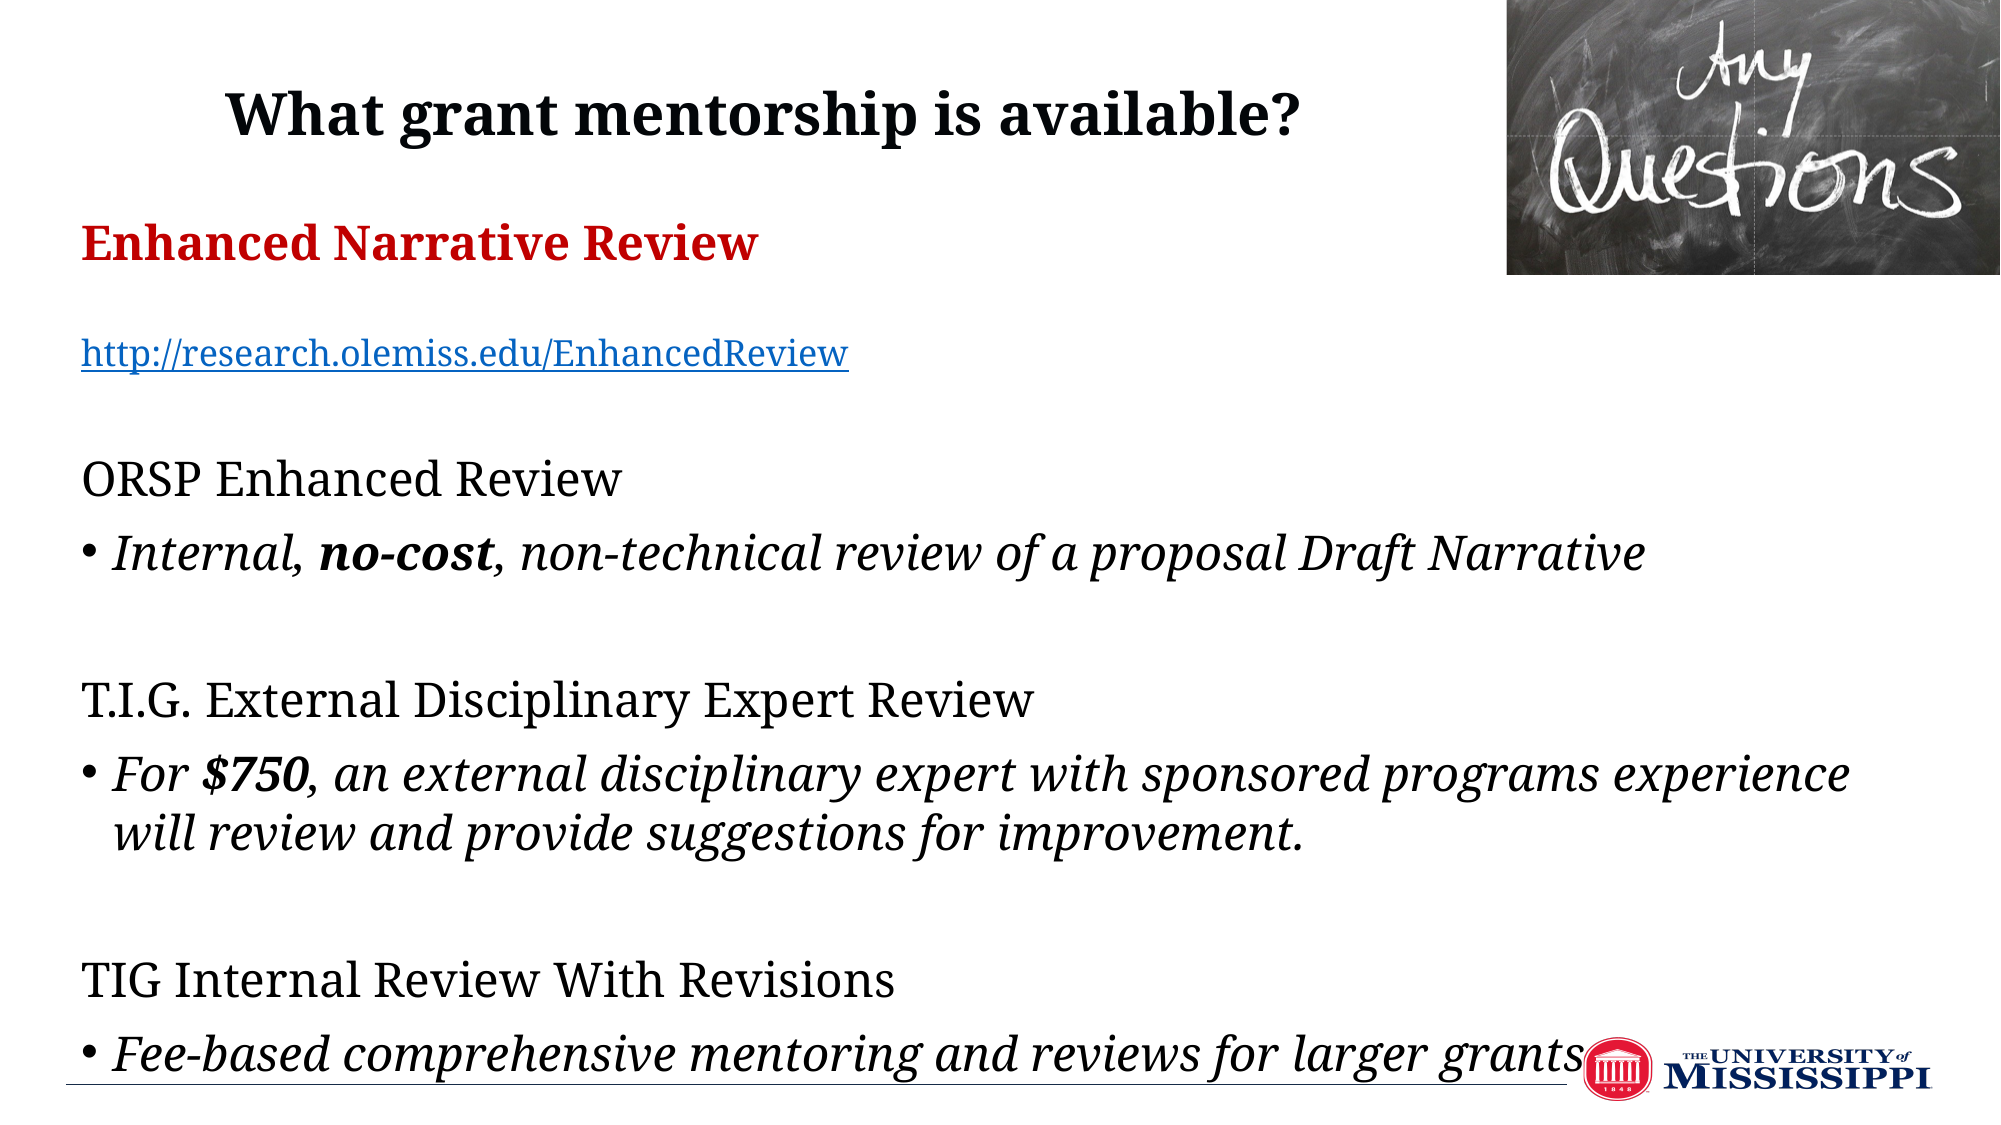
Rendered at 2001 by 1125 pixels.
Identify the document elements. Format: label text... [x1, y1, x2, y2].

list What grant mentorship is available? [0, 70, 1506, 219]
picture [1506, 0, 2000, 275]
list Enhanced Narrative Review http://research.olemiss.edu/EnhancedReview ORSP Enhanced Review Internal, no-cost, non-technical review of a proposal Draft Narrative T.I.G. External Disciplinary Expert Review For $750, an external disciplinary expert with sponsored programs experience will review and provide suggestions for improvement. TIG Internal Review With Revisions Fee-based comprehensive mentoring and reviews for larger grants [66, 219, 1933, 1094]
